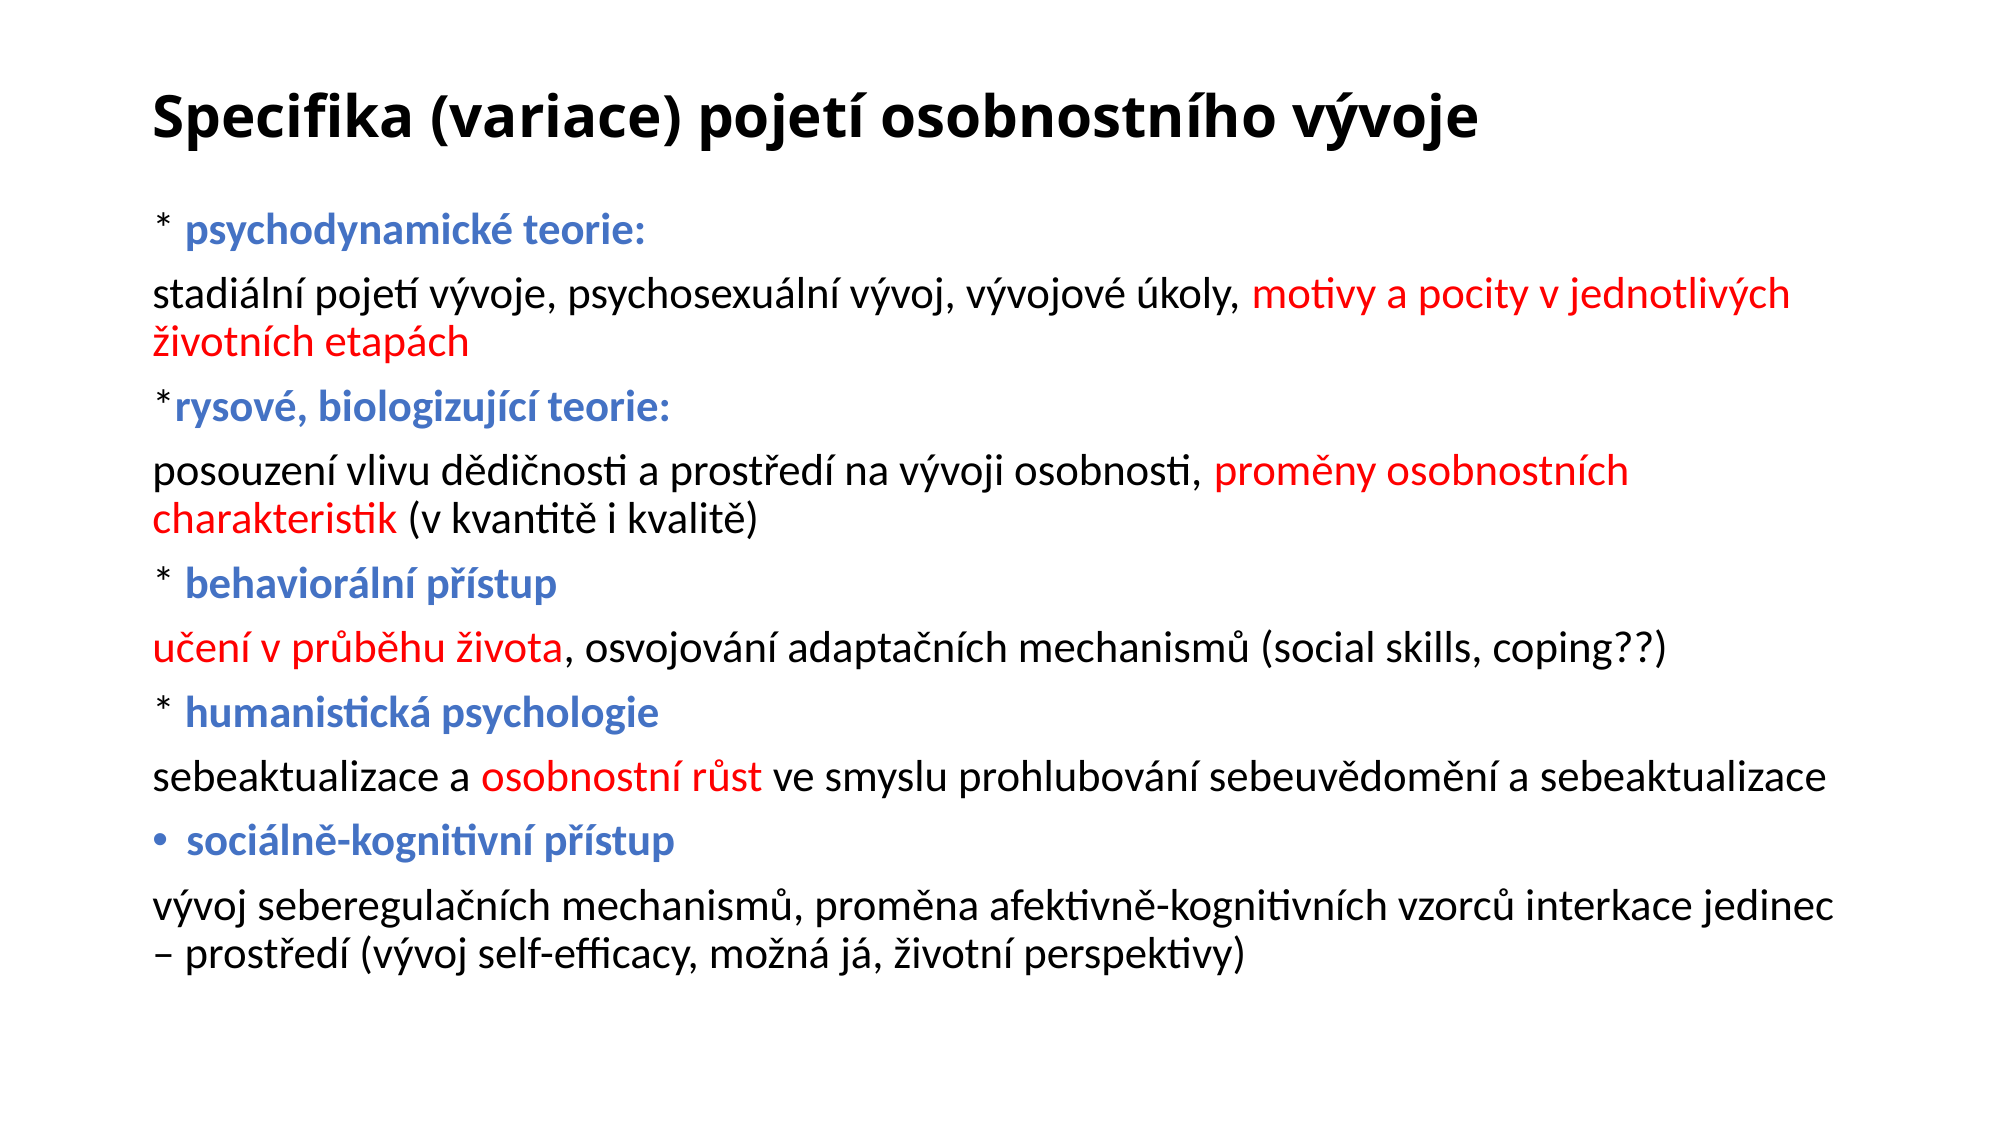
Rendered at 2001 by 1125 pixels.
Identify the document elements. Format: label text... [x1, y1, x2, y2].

list * psychodynamické teorie: stadiální pojetí vývoje, psychosexuální vývoj, vývojové úkoly, motivy a pocity v jednotlivých životních etapách *rysové, biologizující teorie: posouzení vlivu dědičnosti a prostředí na vývoji osobnosti, proměny osobnostních charakteristik (v kvantitě i kvalitě) * behaviorální přístup učení v průběhu života, osvojování adaptačních mechanismů (social skills, coping??) * humanistická psychologie sebeaktualizace a osobnostní růst ve smyslu prohlubování sebeuvědomění a sebeaktualizace sociálně-kognitivní přístup vývoj seberegulačních mechanismů, proměna afektivně-kognitivních vzorců interkace jedinec – prostředí (vývoj self-efficacy, možná já, životní perspektivy) [137, 198, 1863, 1014]
title Specifika (variace) pojetí osobnostního vývoje [137, 59, 1863, 179]
